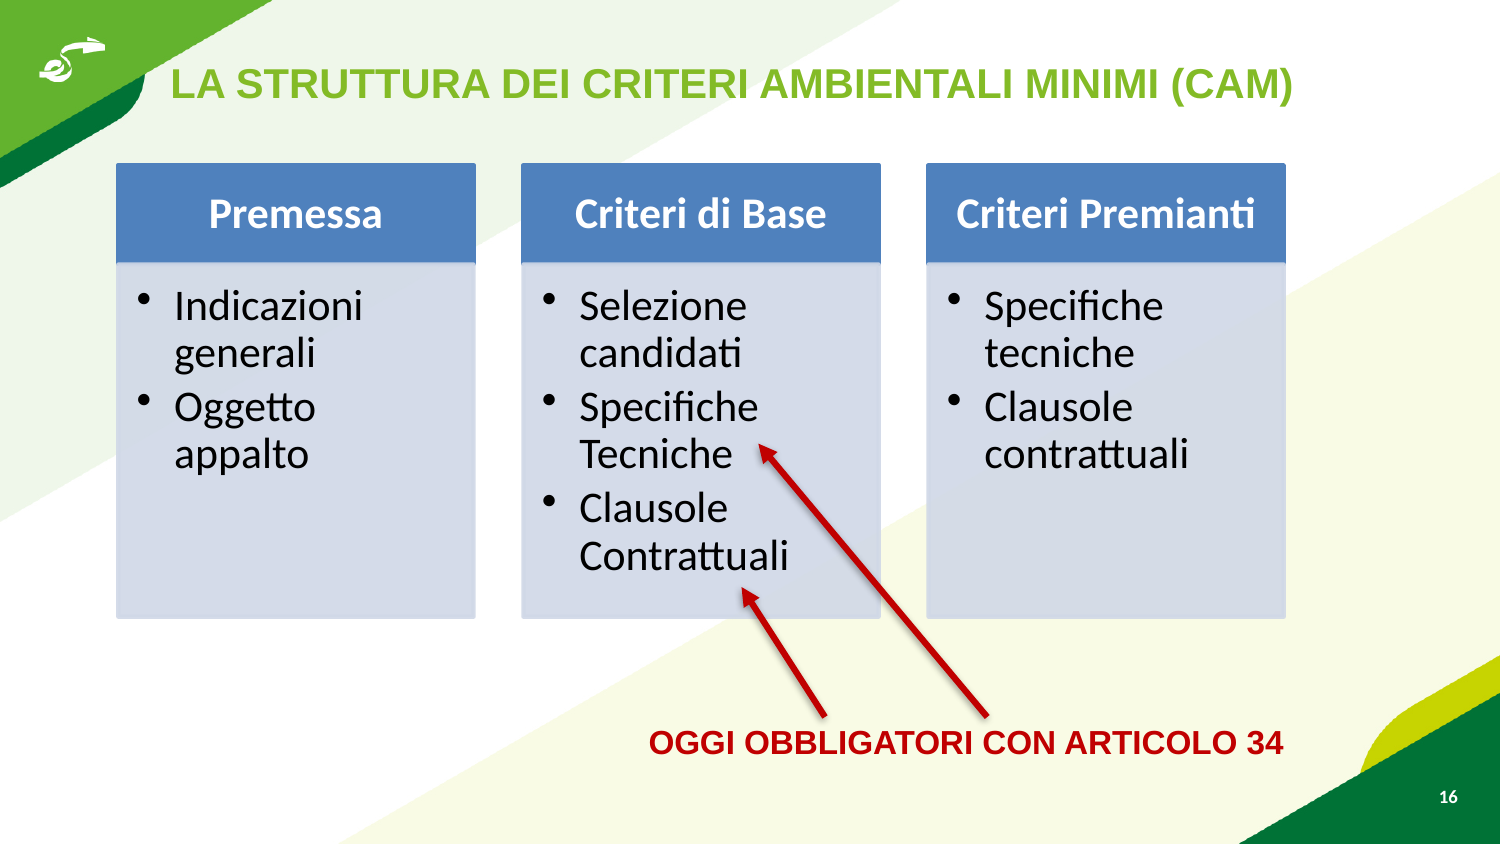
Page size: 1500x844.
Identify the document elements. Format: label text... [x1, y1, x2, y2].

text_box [117, 163, 1285, 619]
picture [0, 0, 1500, 844]
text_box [758, 443, 988, 718]
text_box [741, 586, 826, 718]
text_box LA STRUTTURA DEI CRITERI AMBIENTALI MINIMI (CAM) [155, 49, 1345, 118]
text_box OGGI OBBLIGATORI CON ARTICOLO 34 [633, 714, 1341, 769]
slide_number 16 [1396, 773, 1473, 819]
